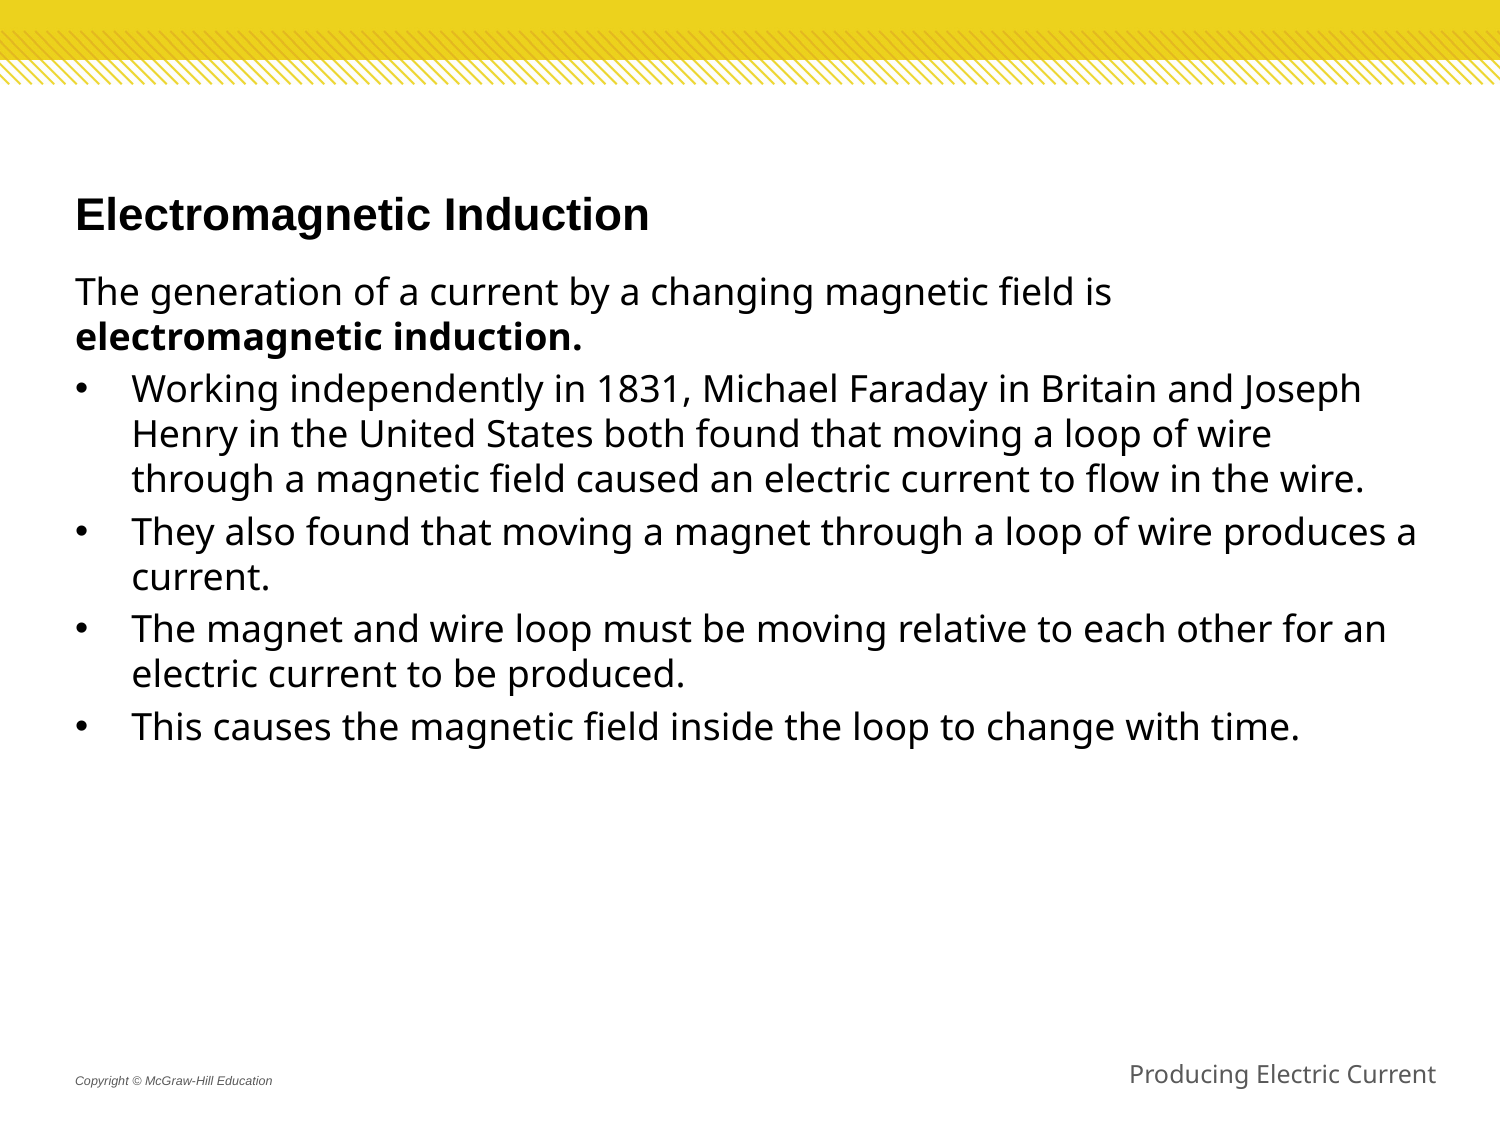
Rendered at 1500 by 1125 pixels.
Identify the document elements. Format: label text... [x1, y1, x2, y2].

list Electromagnetic Induction The generation of a current by a changing magnetic field is electromagnetic induction. Working independently in 1831, Michael Faraday in Britain and Joseph Henry in the United States both found that moving a loop of wire through a magnetic field caused an electric current to flow in the wire. They also found that moving a magnet through a loop of wire produces a current. The magnet and wire loop must be moving relative to each other for an electric current to be produced. This causes the magnetic field inside the loop to change with time. [75, 184, 1425, 820]
text_box Copyright © McGraw-Hill Education [74, 1043, 284, 1089]
picture [0, 0, 1500, 86]
text_box Producing Electric Current [284, 1043, 1437, 1089]
